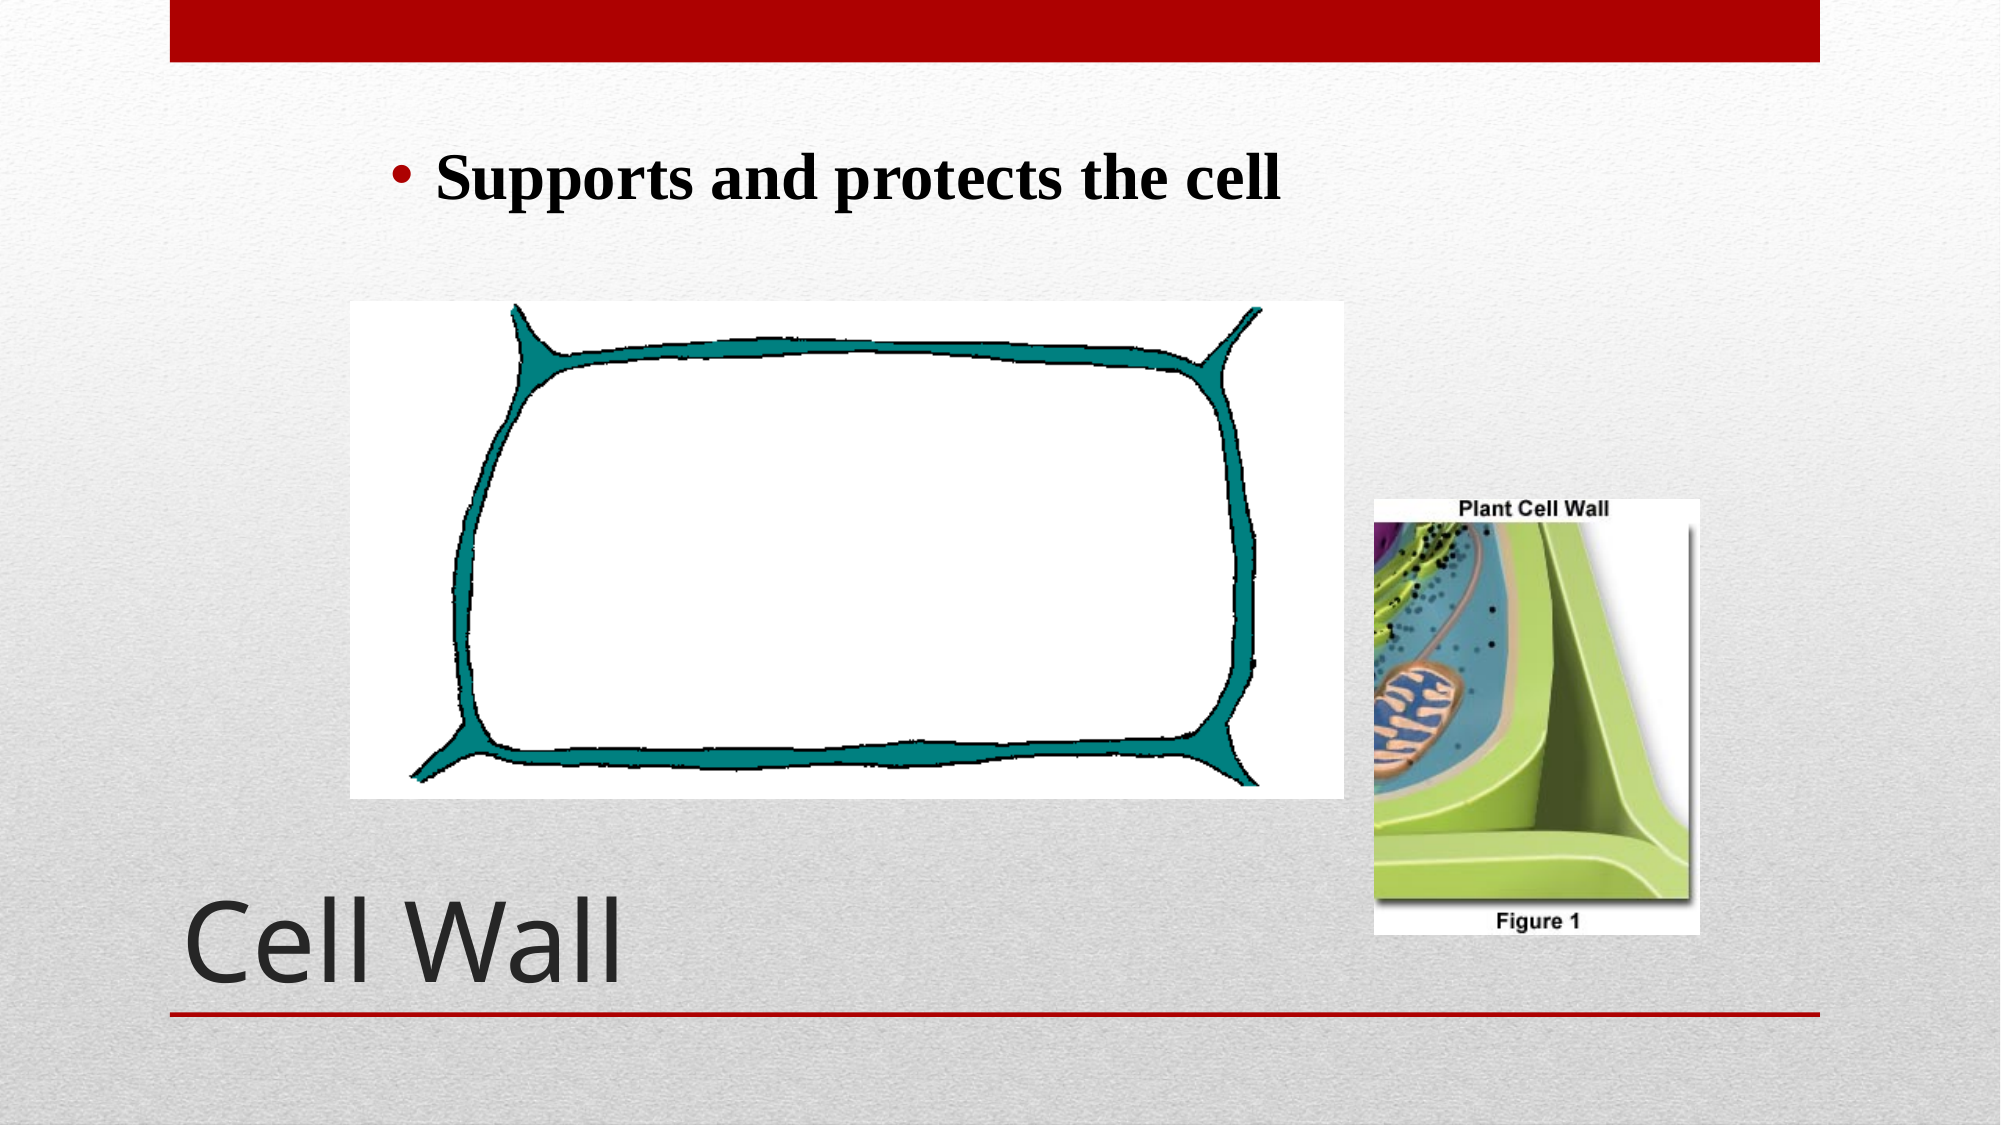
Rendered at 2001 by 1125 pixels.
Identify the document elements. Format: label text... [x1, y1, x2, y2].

picture [349, 300, 1345, 800]
title Cell Wall [166, 750, 1650, 1013]
picture [1374, 499, 1701, 936]
list Supports and protects the cell [375, 112, 1613, 313]
